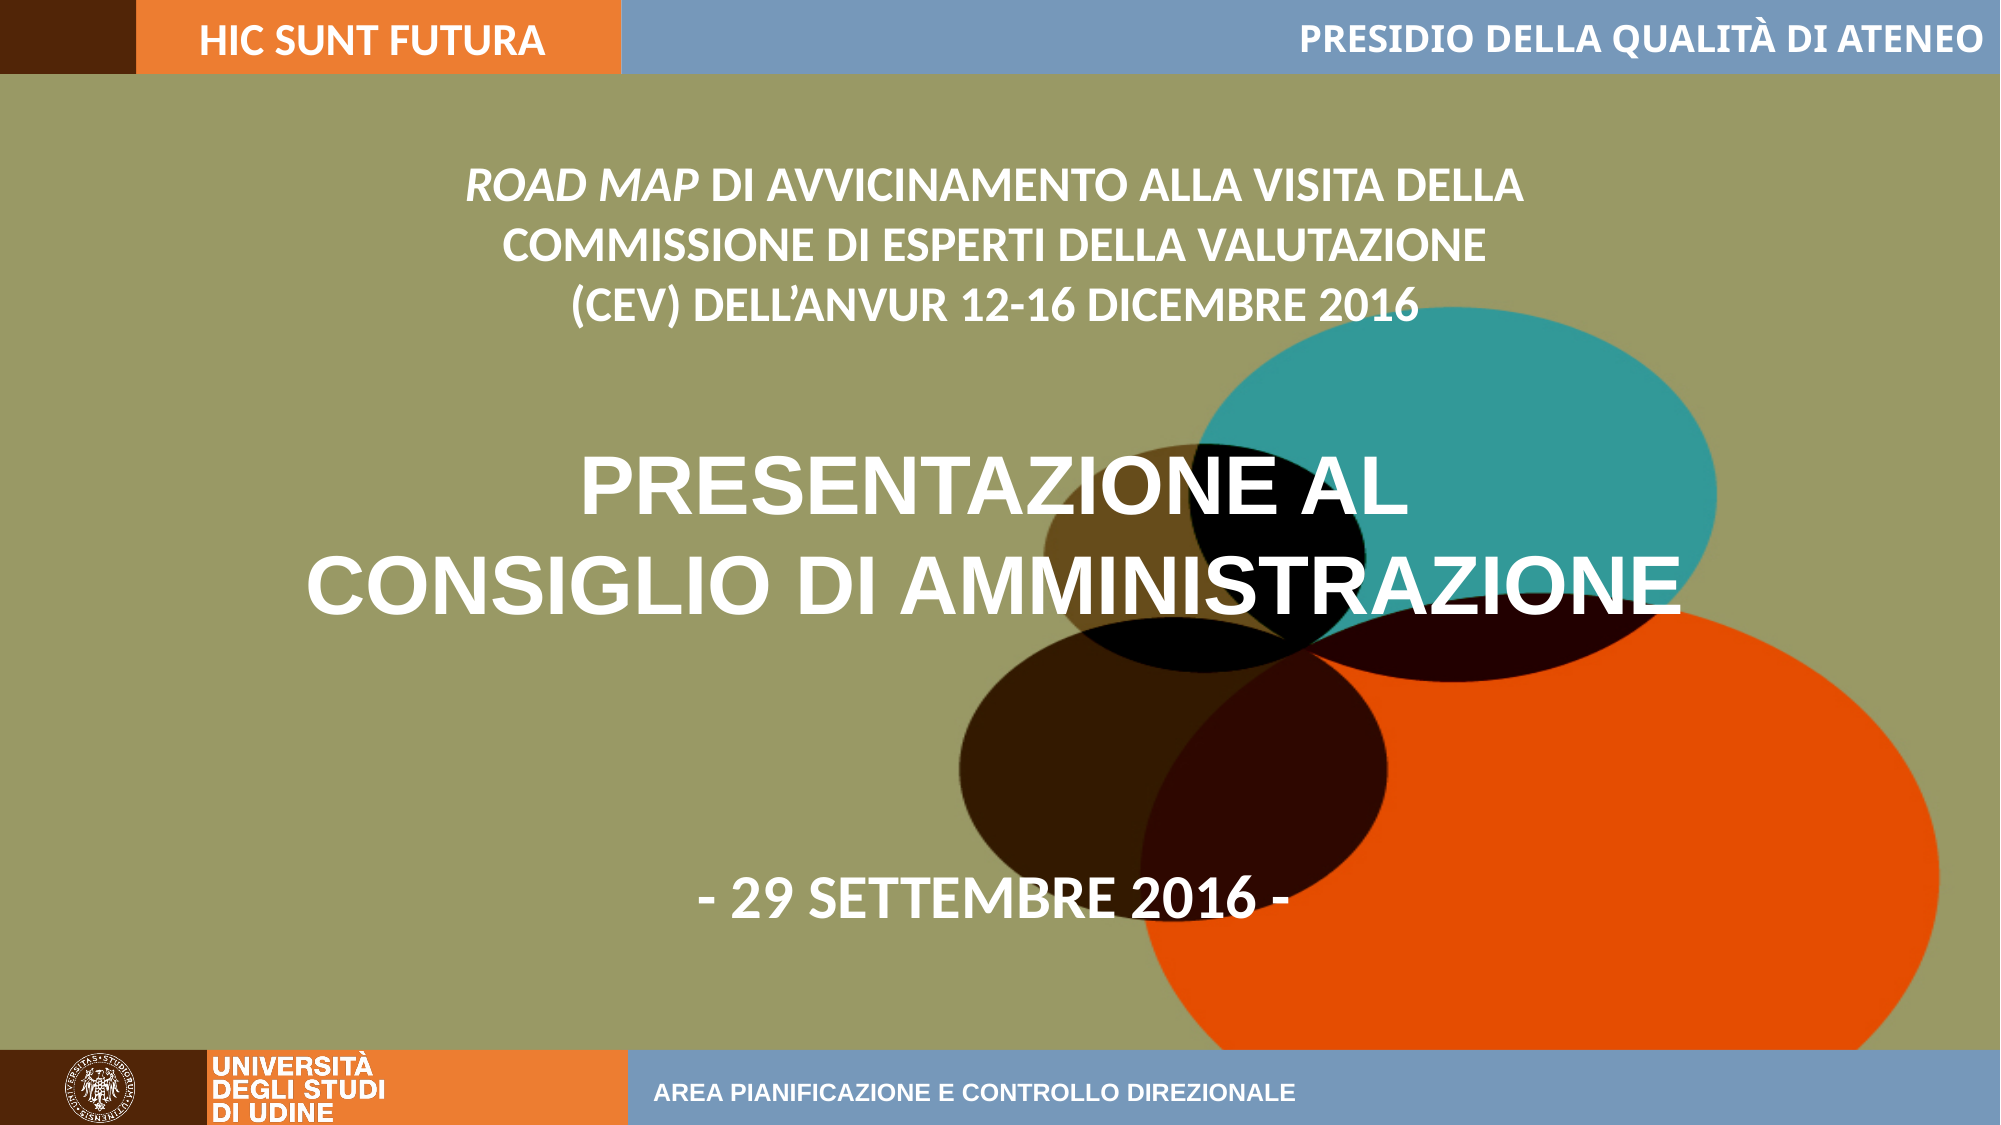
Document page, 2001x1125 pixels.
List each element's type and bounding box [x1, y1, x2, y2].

text_box [0, 0, 2000, 1125]
